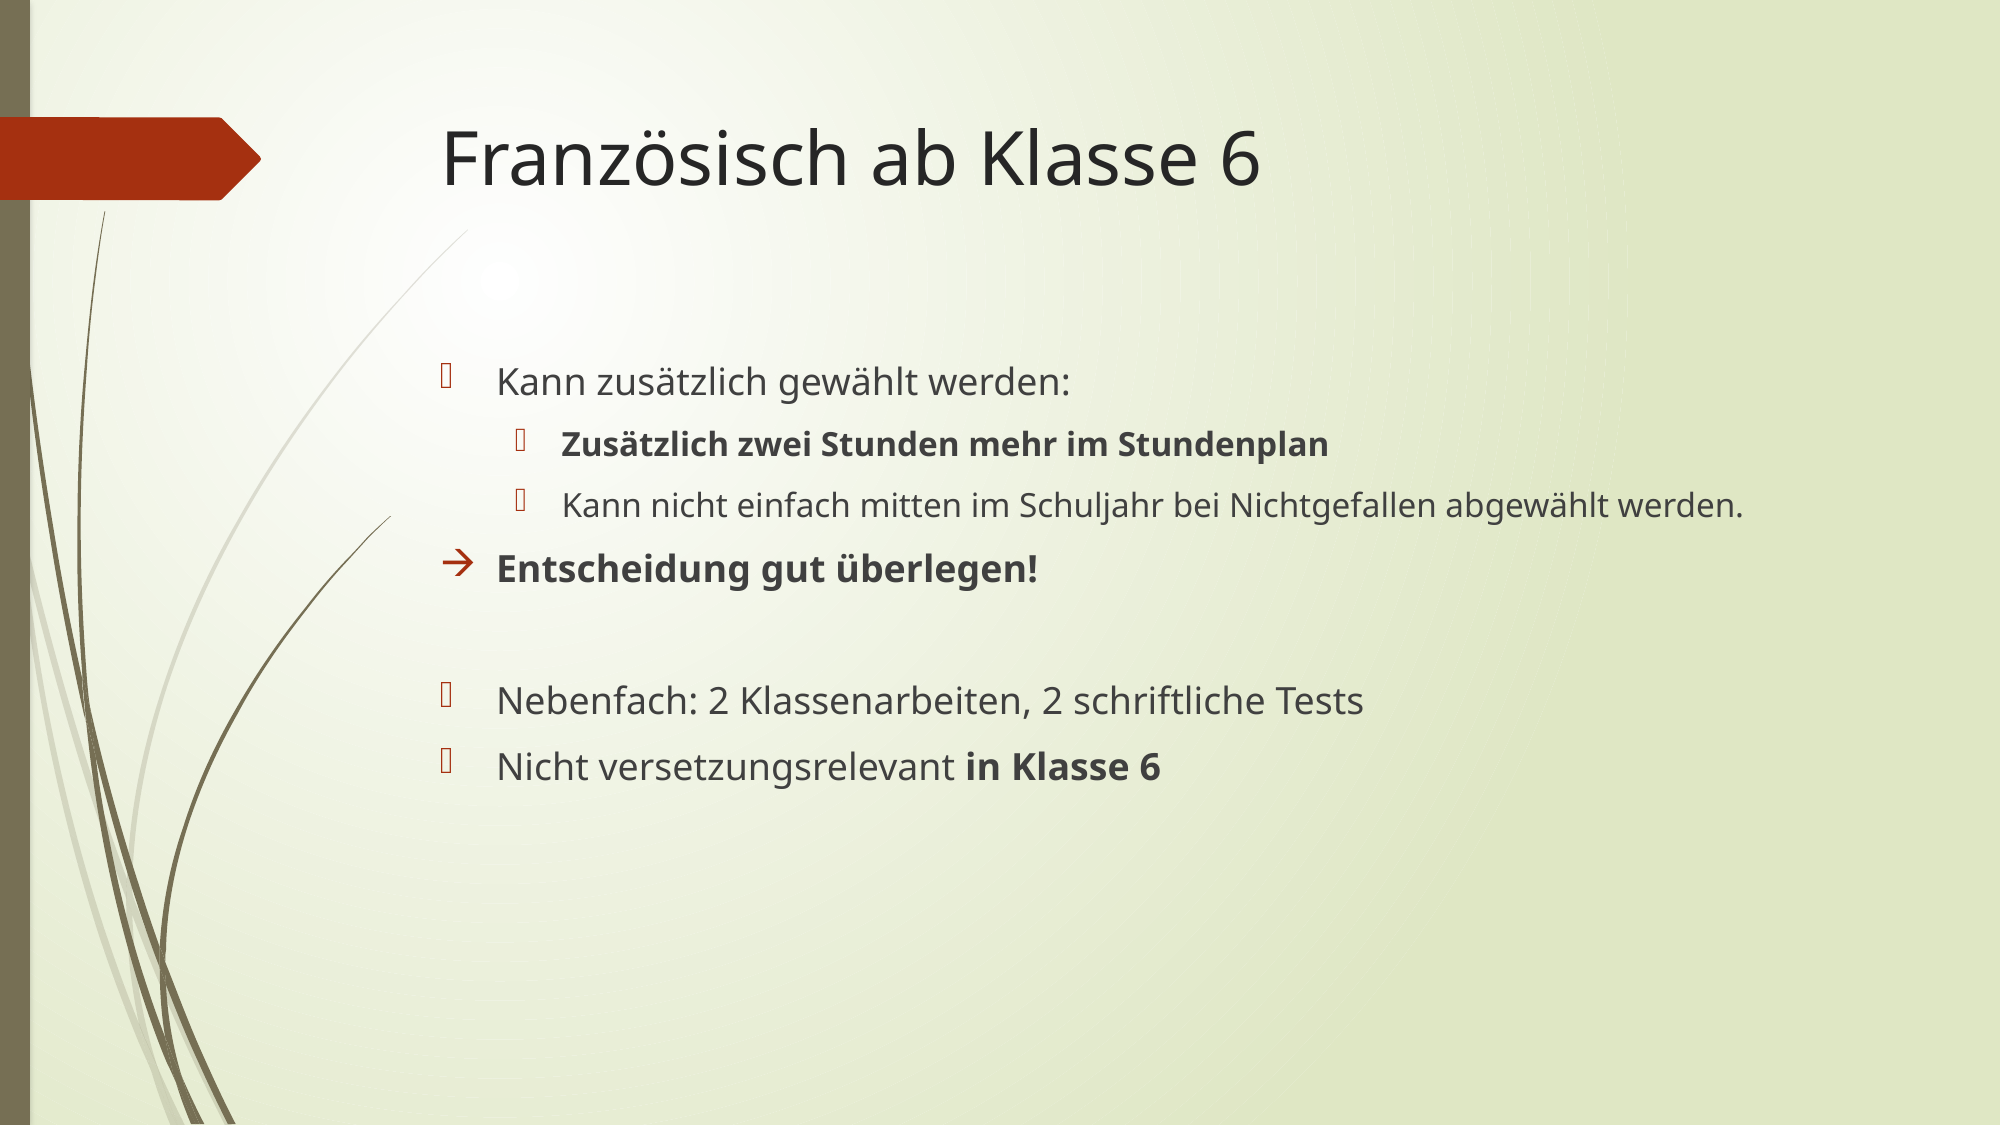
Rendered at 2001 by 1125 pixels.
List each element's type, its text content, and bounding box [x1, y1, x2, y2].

title Französisch ab Klasse 6 [425, 102, 1888, 313]
list Kann zusätzlich gewählt werden: Zusätzlich zwei Stunden mehr im Stundenplan Kann nicht einfach mitten im Schuljahr bei Nichtgefallen abgewählt werden. Entscheidung gut überlegen! Nebenfach: 2 Klassenarbeiten, 2 schriftliche Tests Nicht versetzungsrelevant in Klasse 6 [424, 350, 1888, 970]
